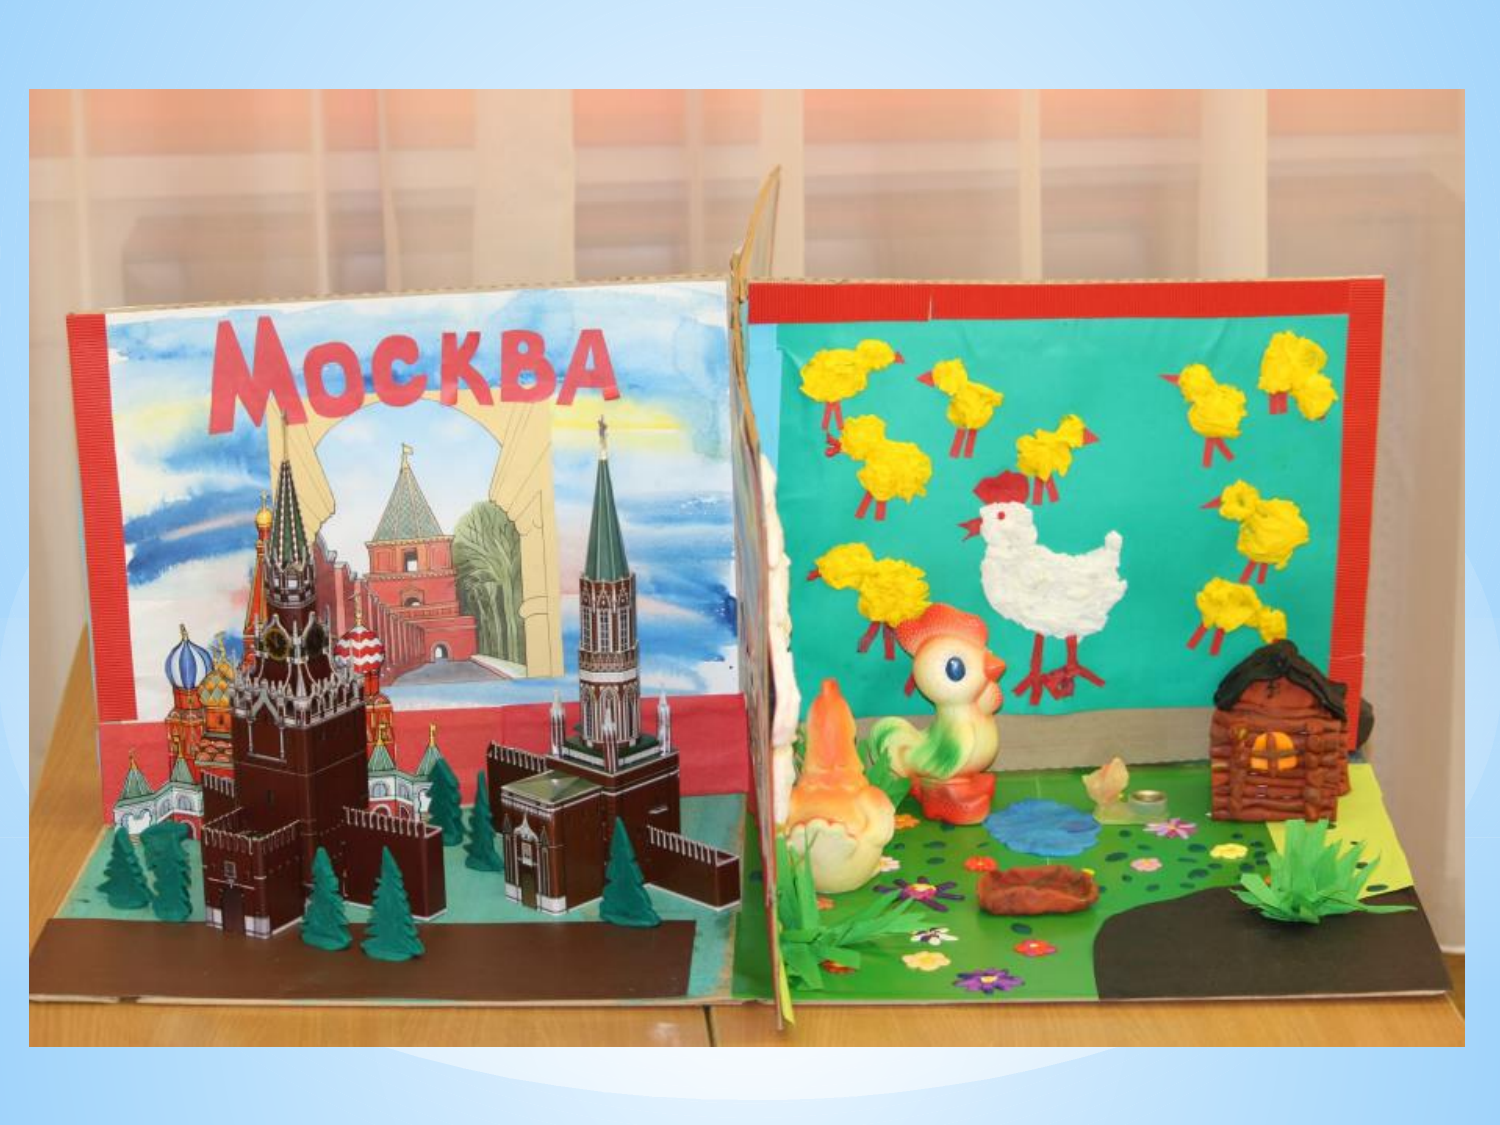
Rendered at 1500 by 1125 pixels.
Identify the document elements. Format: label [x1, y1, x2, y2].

list [29, 89, 1465, 1047]
